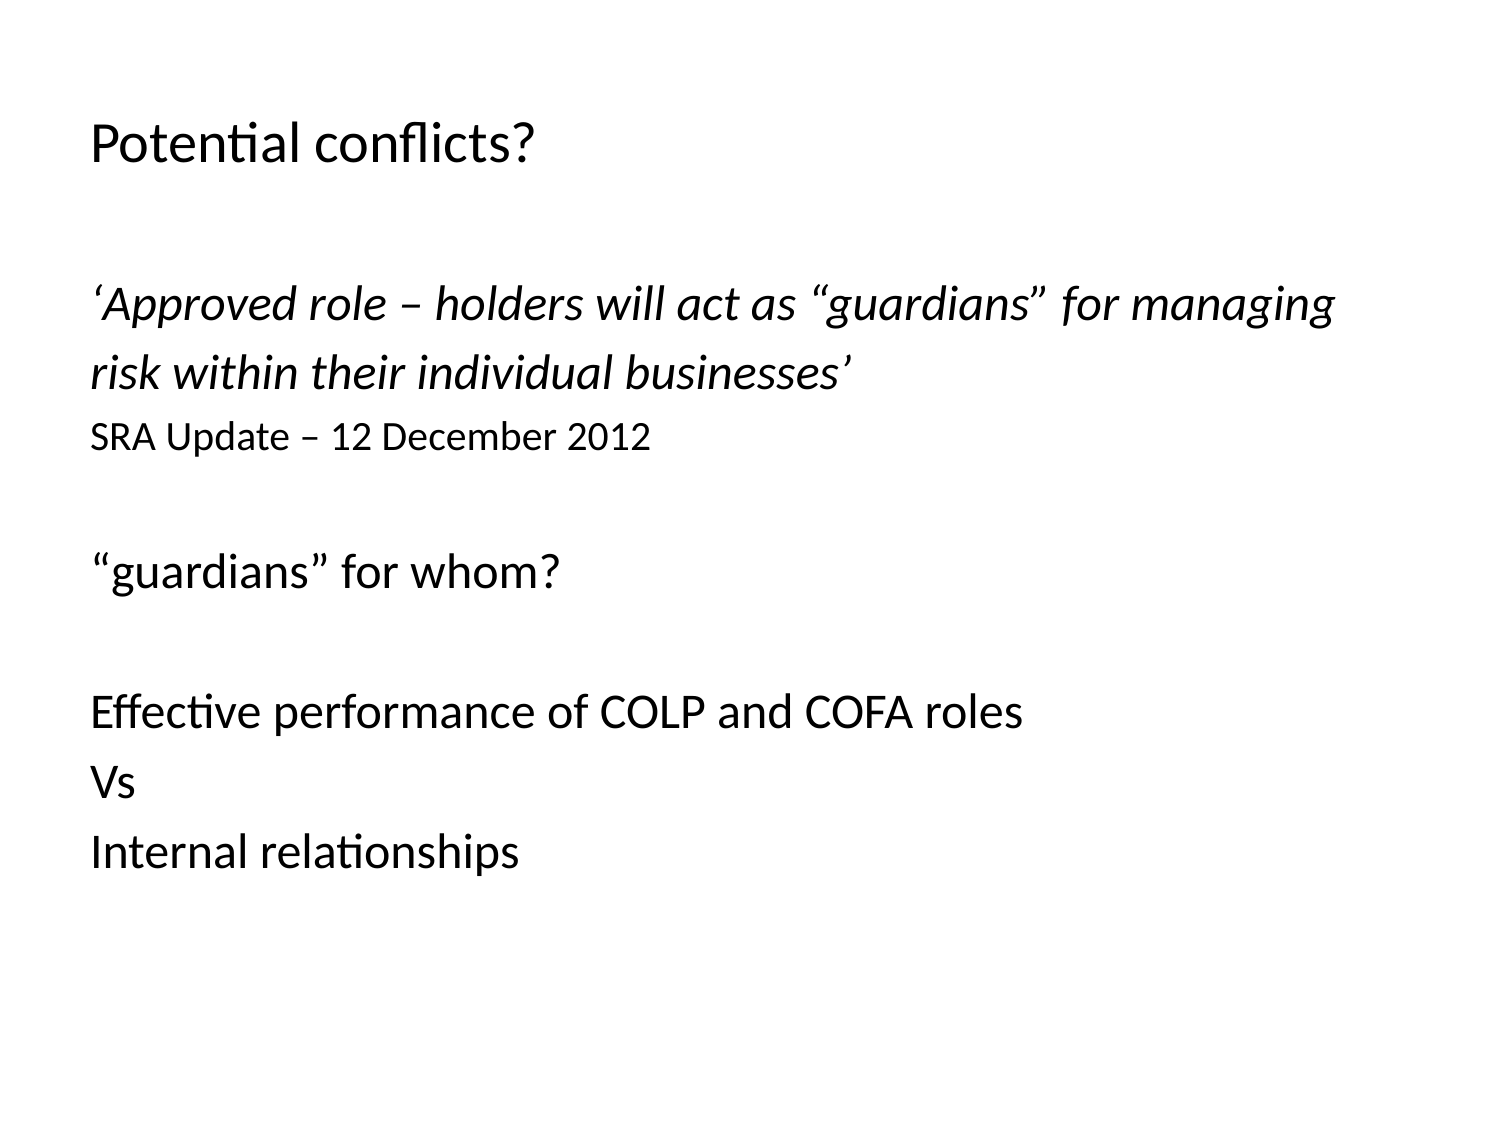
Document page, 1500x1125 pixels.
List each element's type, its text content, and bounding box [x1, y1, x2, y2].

list ‘Approved role – holders will act as “guardians” for managing risk within their individual businesses’ SRA Update – 12 December 2012 “guardians” for whom? Effective performance of COLP and COFA roles Vs Internal relationships [75, 262, 1425, 1005]
title Potential conflicts? [75, 45, 1425, 233]
